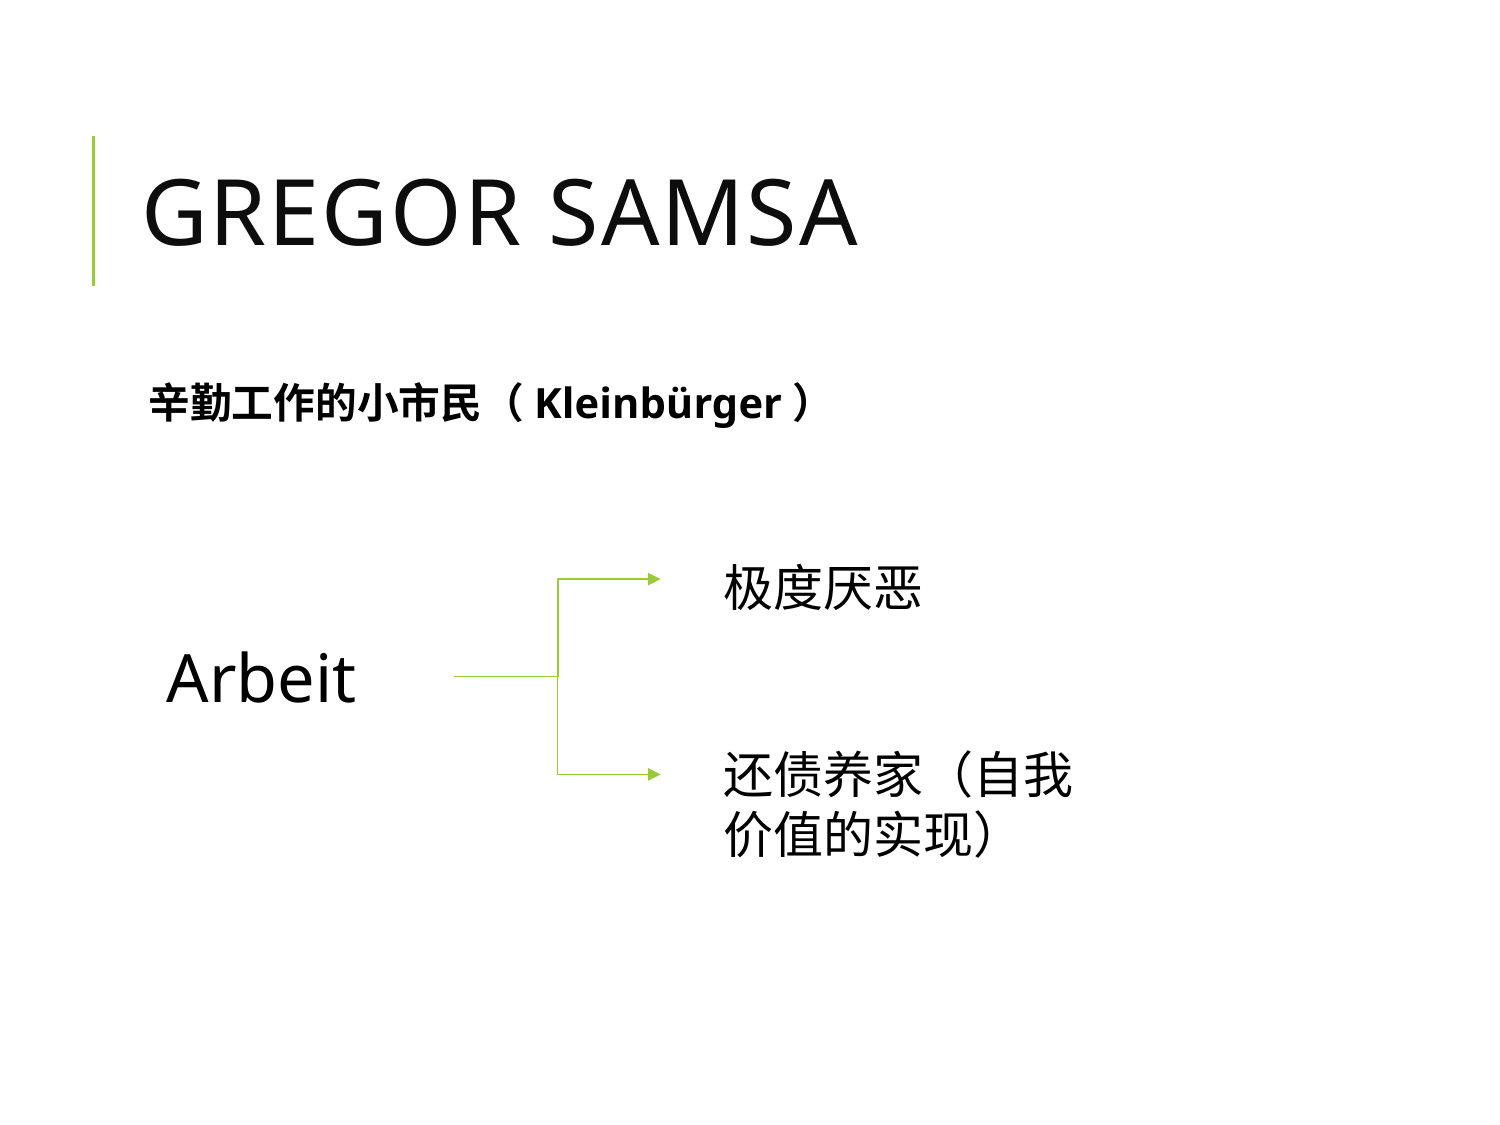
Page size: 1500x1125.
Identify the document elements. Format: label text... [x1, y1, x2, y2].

text_box 极度厌恶 [708, 548, 940, 624]
text_box 还债养家（自我价值的实现） [708, 736, 1126, 872]
text_box Arbeit [151, 628, 414, 724]
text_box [455, 578, 661, 673]
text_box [453, 676, 661, 775]
title Gregor Samsa [126, 96, 1322, 342]
list 辛勤工作的小市民（Kleinbürger） [125, 374, 1323, 437]
